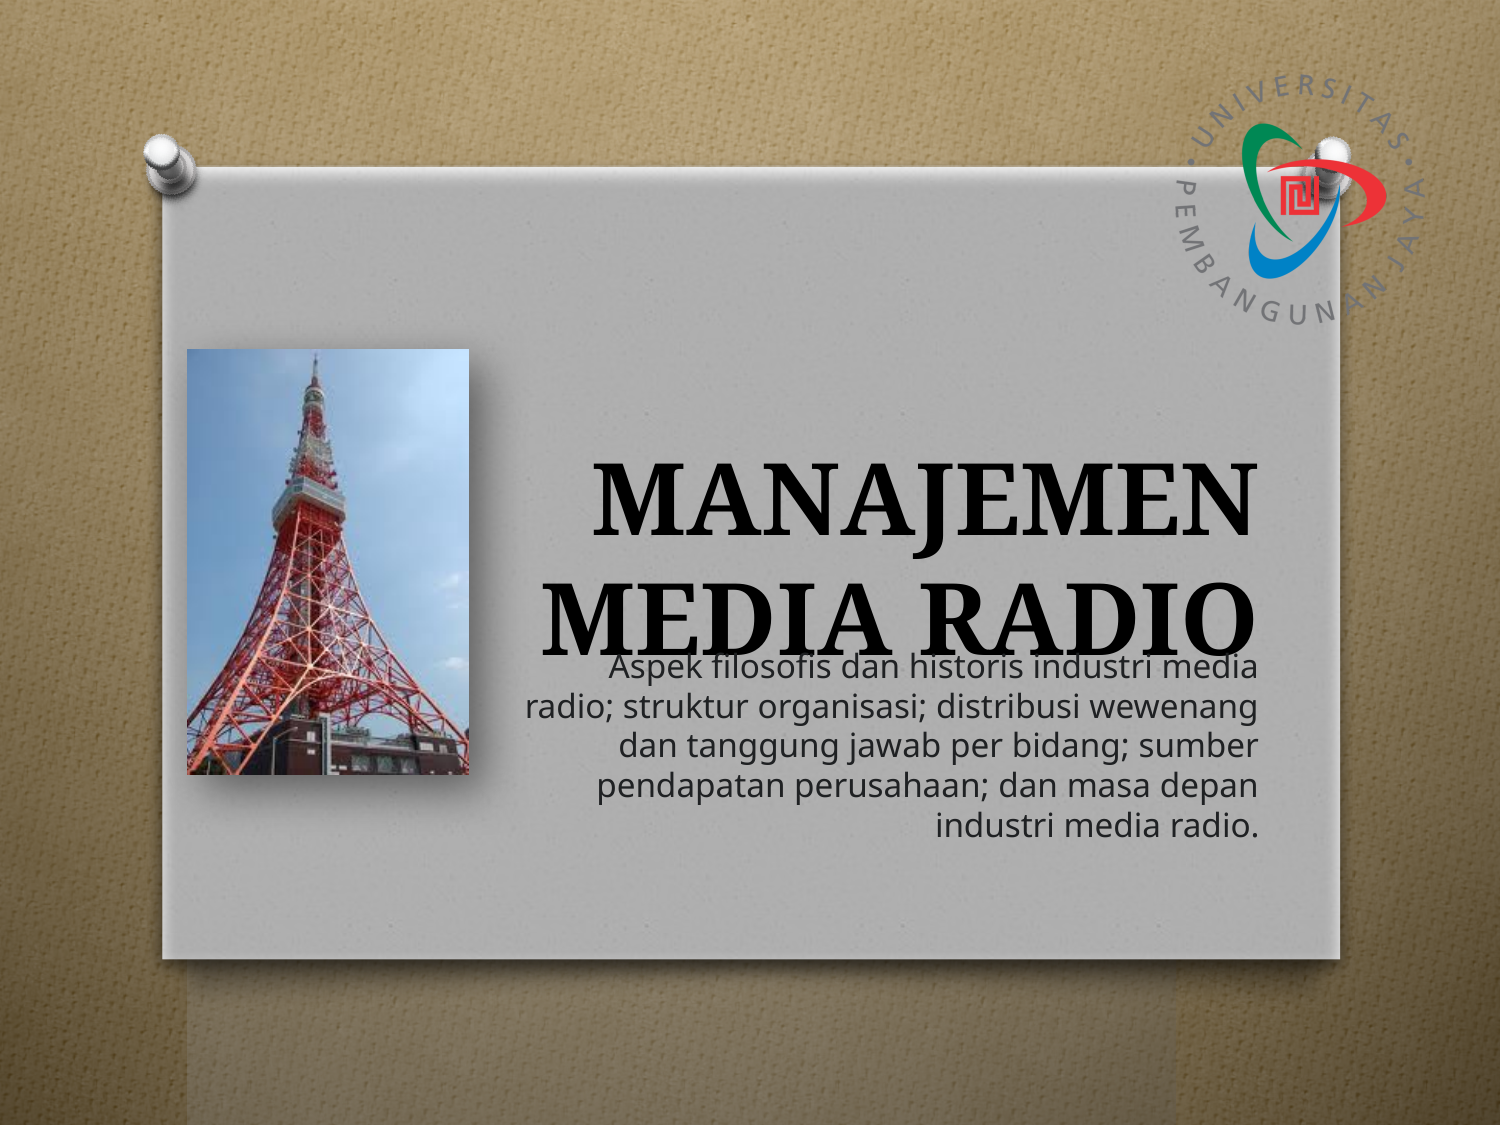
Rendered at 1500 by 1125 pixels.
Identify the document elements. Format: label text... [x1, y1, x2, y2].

subtitle Aspek filosofis dan historis industri media radio; struktur organisasi; distribusi wewenang dan tanggung jawab per bidang; sumber pendapatan perusahaan; dan masa depan industri media radio. [500, 637, 1275, 863]
picture [187, 349, 469, 775]
title MANAJEMEN MEDIA RADIO [468, 299, 1275, 637]
title MANAJEMEN MEDIA RADIO [468, 807, 1275, 938]
picture [112, 100, 235, 224]
picture [1174, 74, 1426, 326]
